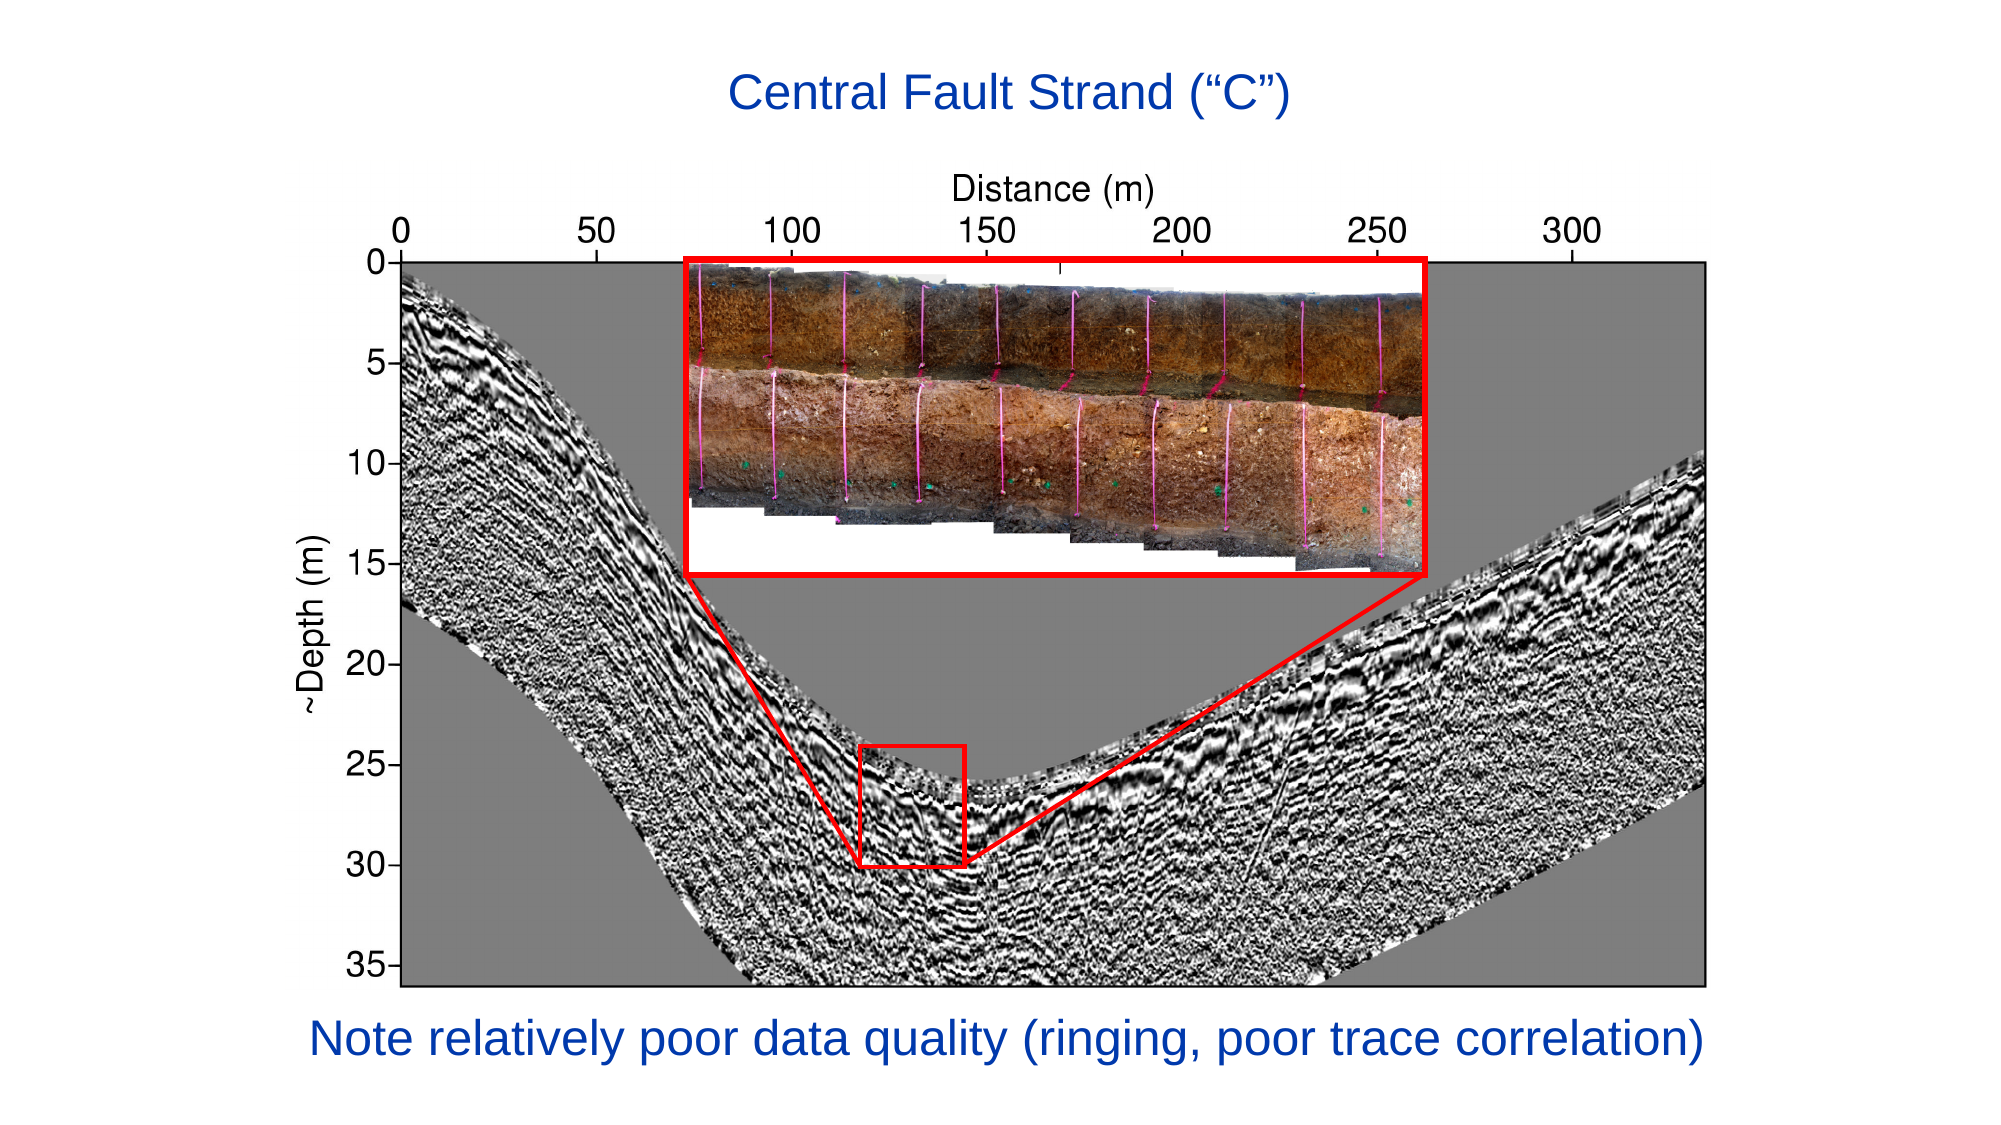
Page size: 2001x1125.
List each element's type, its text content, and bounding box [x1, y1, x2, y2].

text_box Central Fault Strand (“C”) [712, 52, 1307, 127]
picture [285, 160, 1711, 990]
text_box Note relatively poor data quality (ringing, poor trace correlation) [293, 997, 1722, 1073]
